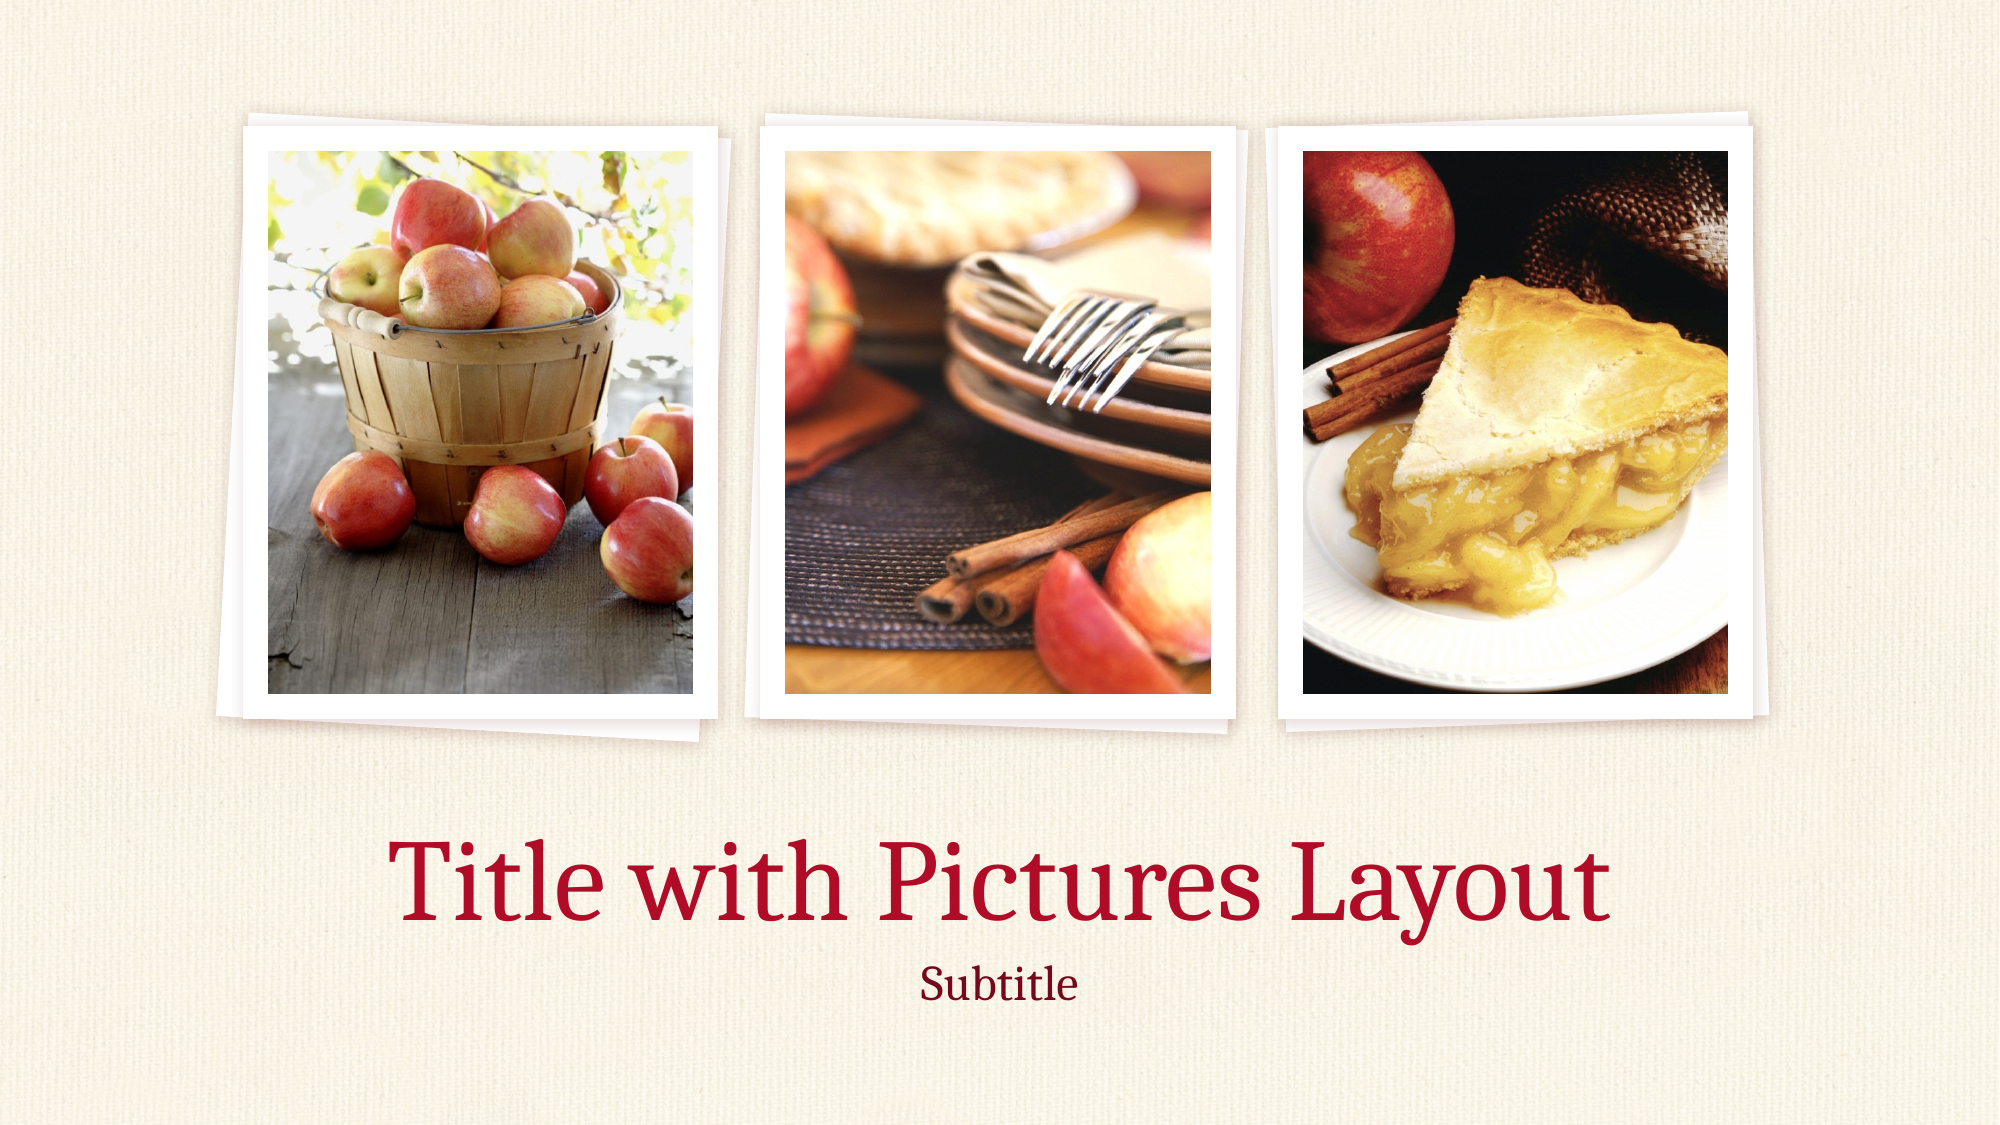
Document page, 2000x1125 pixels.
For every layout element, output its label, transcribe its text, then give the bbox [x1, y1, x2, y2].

picture [0, 0, 2000, 1125]
subtitle Subtitle [249, 950, 1750, 1025]
title Title with Pictures Layout [249, 794, 1750, 950]
